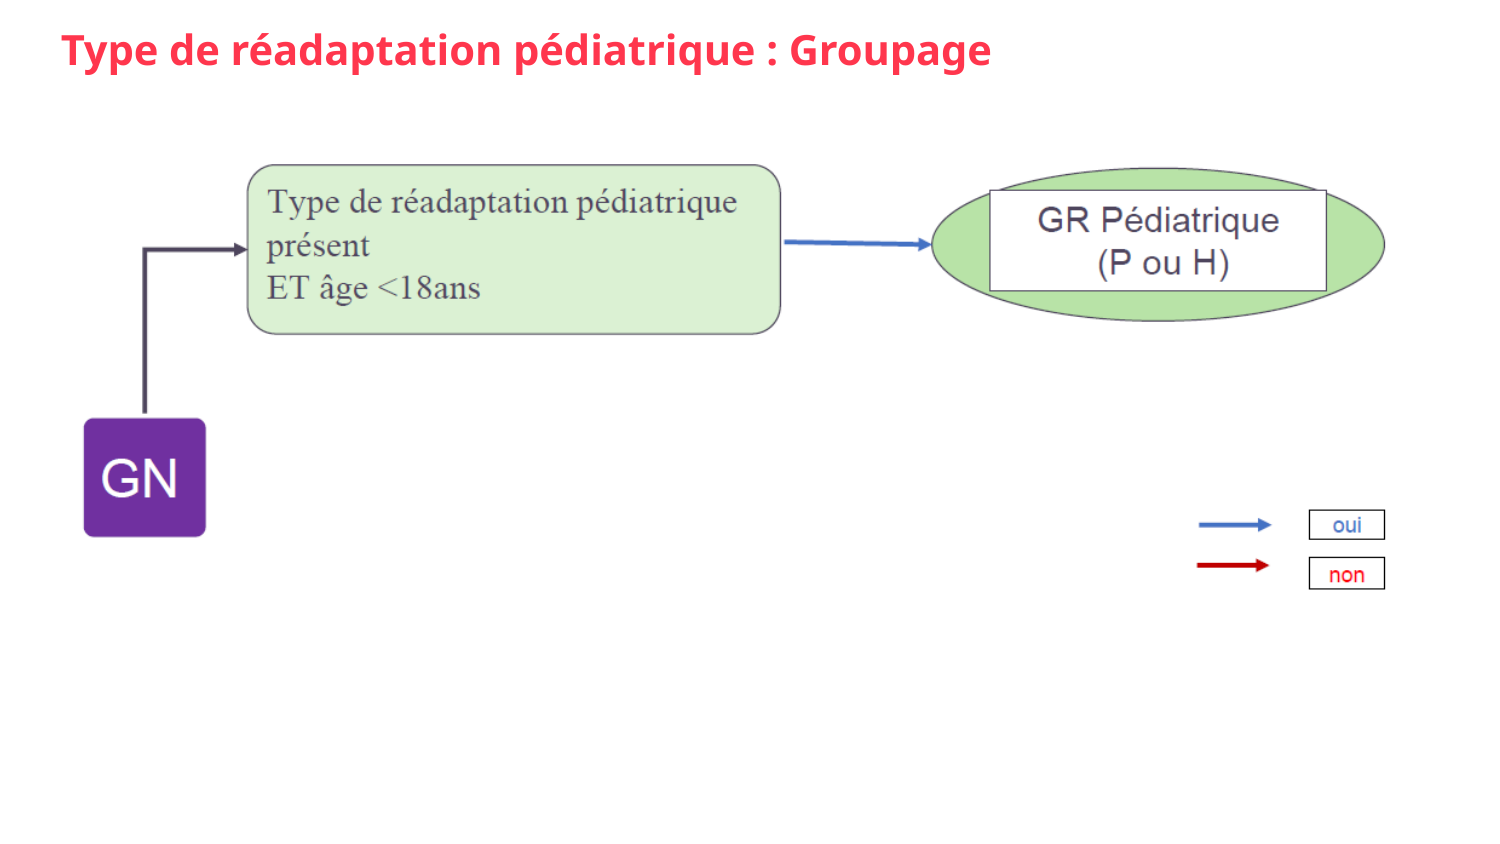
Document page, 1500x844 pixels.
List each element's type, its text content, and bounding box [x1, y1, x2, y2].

text_box Type de réadaptation pédiatrique : Groupage [46, 0, 1488, 76]
picture [49, 110, 1407, 648]
